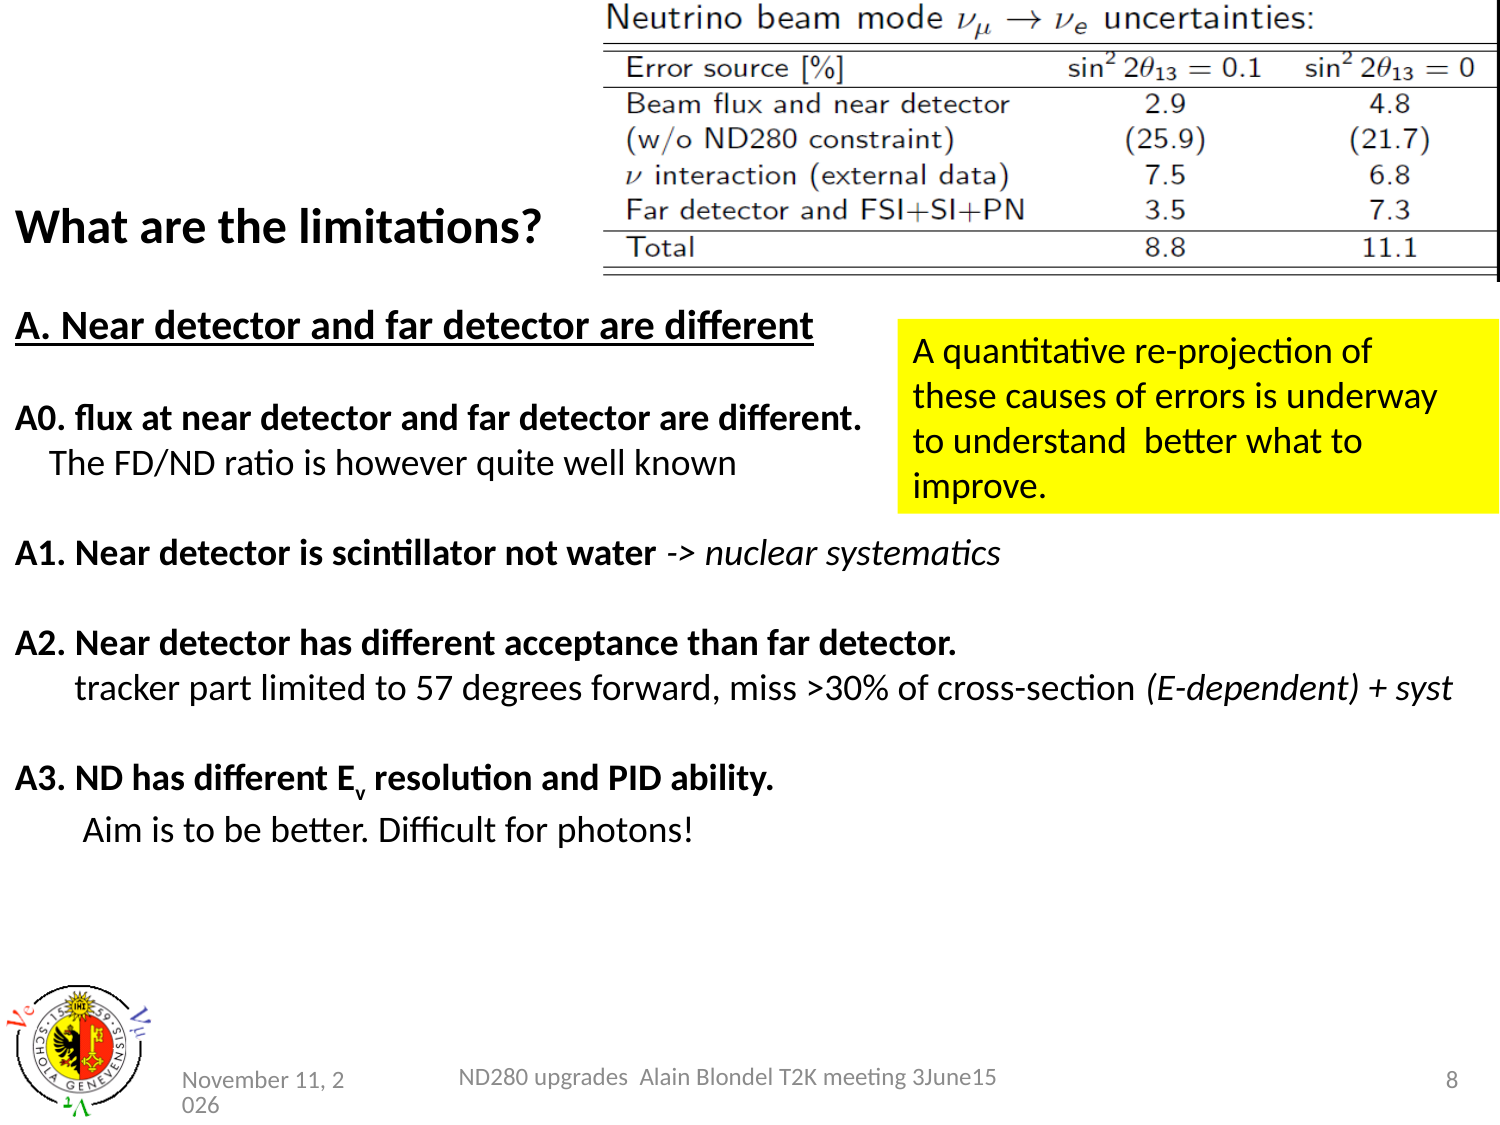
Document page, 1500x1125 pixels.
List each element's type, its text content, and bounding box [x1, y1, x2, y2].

text_box What are the limitations? A. Near detector and far detector are different A0. flux at near detector and far detector are different. The FD/ND ratio is however quite well known A1. Near detector is scintillator not water -> nuclear systematics A2. Near detector has different acceptance than far detector. tracker part limited to 57 degrees forward, miss >30% of cross-section (E-dependent) + syst A3. ND has different Ev resolution and PID ability. Aim is to be better. Difficult for photons! [0, 185, 1500, 857]
picture [582, 0, 1500, 283]
footer ND280 upgrades Alain Blondel T2K meeting 3June15 [380, 1049, 1083, 1102]
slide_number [166, 1048, 366, 1109]
slide_number 8 [1123, 1048, 1474, 1109]
text_box A quantitative re-projection of these causes of errors is underway to understand better what to improve. [897, 318, 1500, 514]
